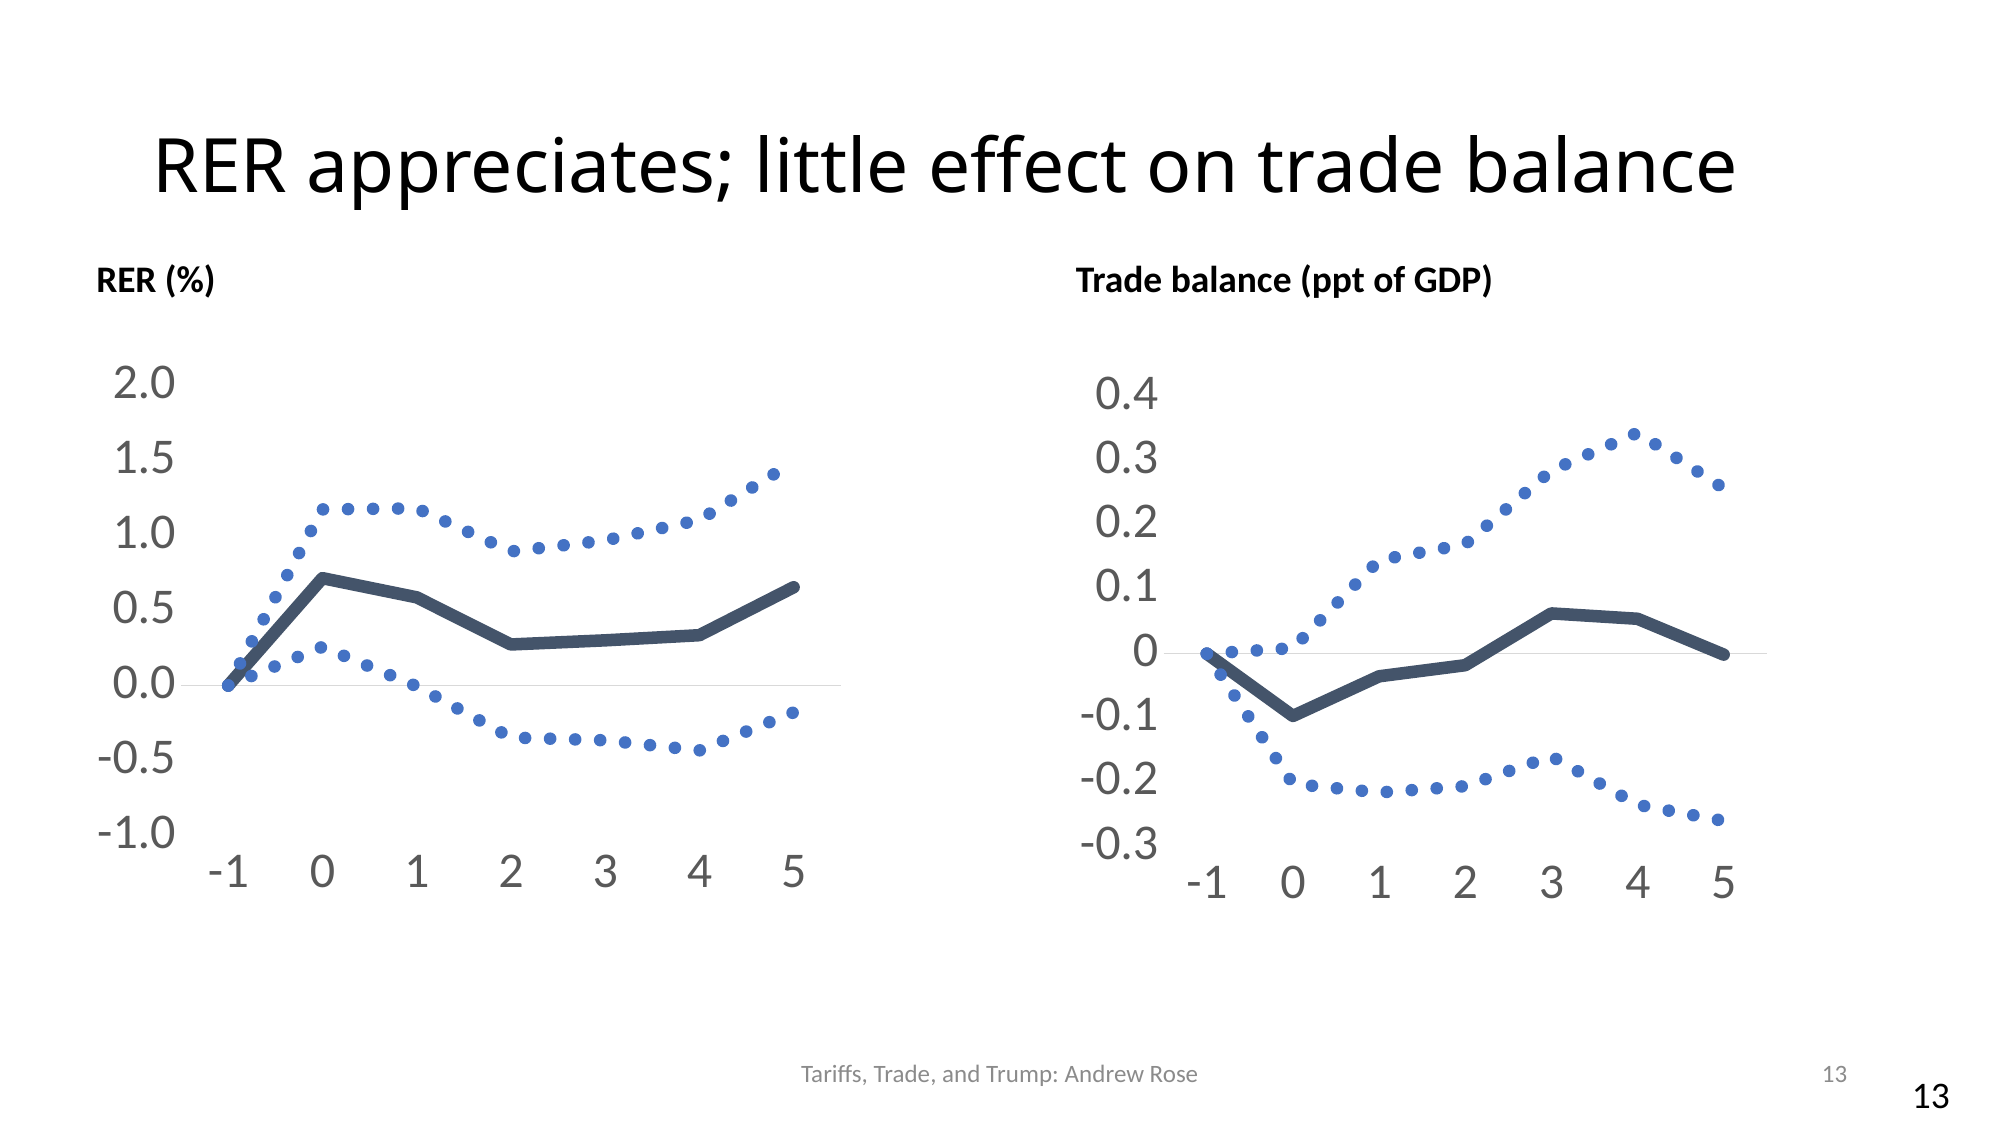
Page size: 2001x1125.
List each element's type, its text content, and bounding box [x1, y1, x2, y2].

text_box 13 [1498, 1063, 1965, 1124]
chart [81, 349, 857, 912]
chart [1065, 360, 1782, 923]
slide_number 13 [1412, 1042, 1863, 1103]
footer Tariffs, Trade, and Trump: Andrew Rose [662, 1042, 1338, 1103]
text_box RER (%) [81, 247, 644, 307]
title RER appreciates; little effect on trade balance [137, 59, 1863, 278]
text_box Trade balance (ppt of GDP) [1060, 247, 1707, 308]
